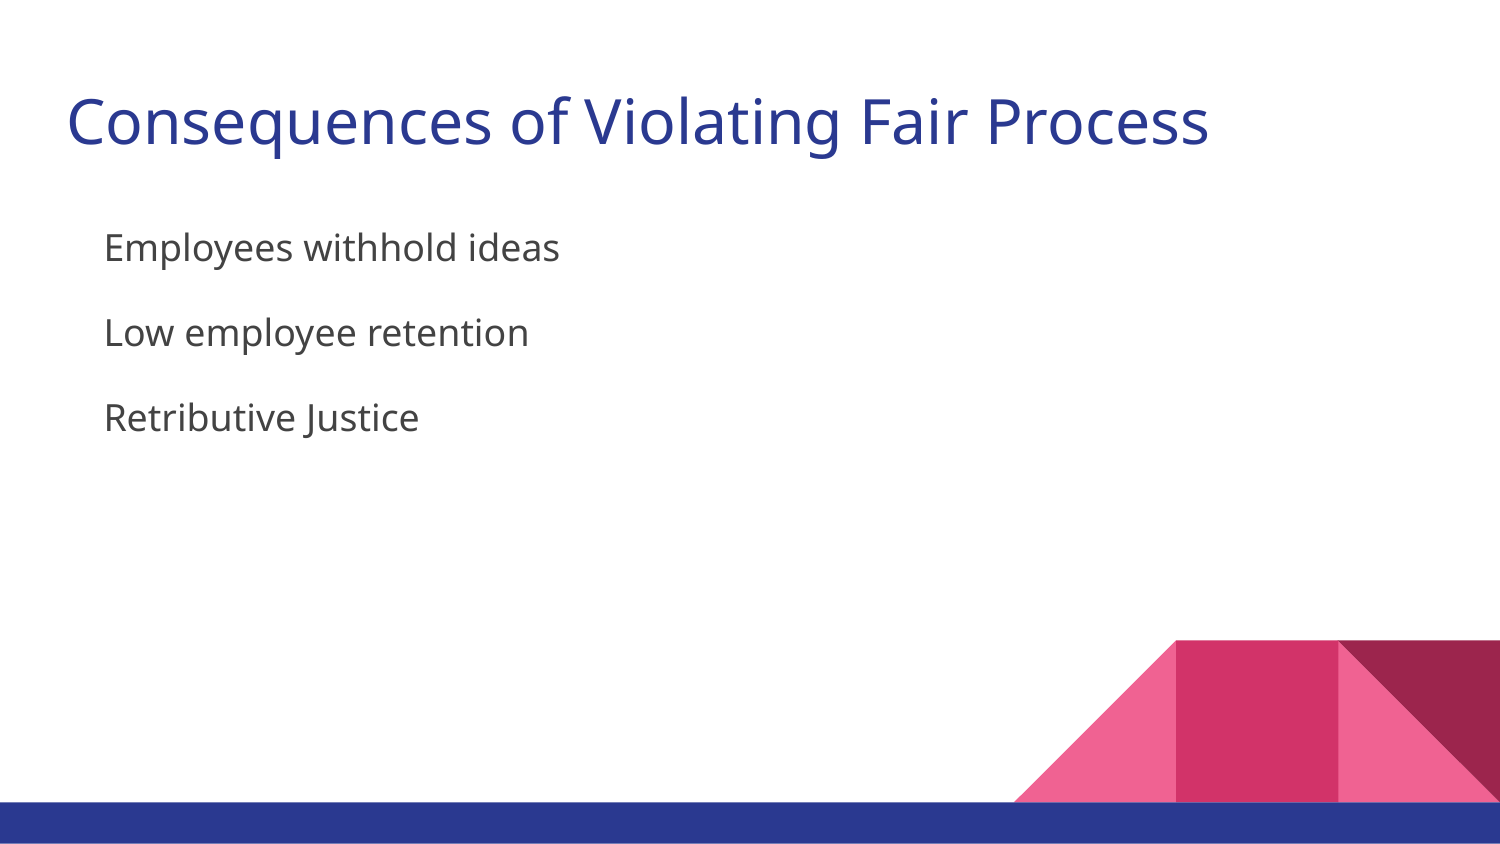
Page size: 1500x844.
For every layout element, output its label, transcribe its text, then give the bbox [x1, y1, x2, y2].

list Employees withhold ideas Low employee retention Retributive Justice [51, 201, 1449, 750]
title Consequences of Violating Fair Process [51, 67, 1449, 167]
